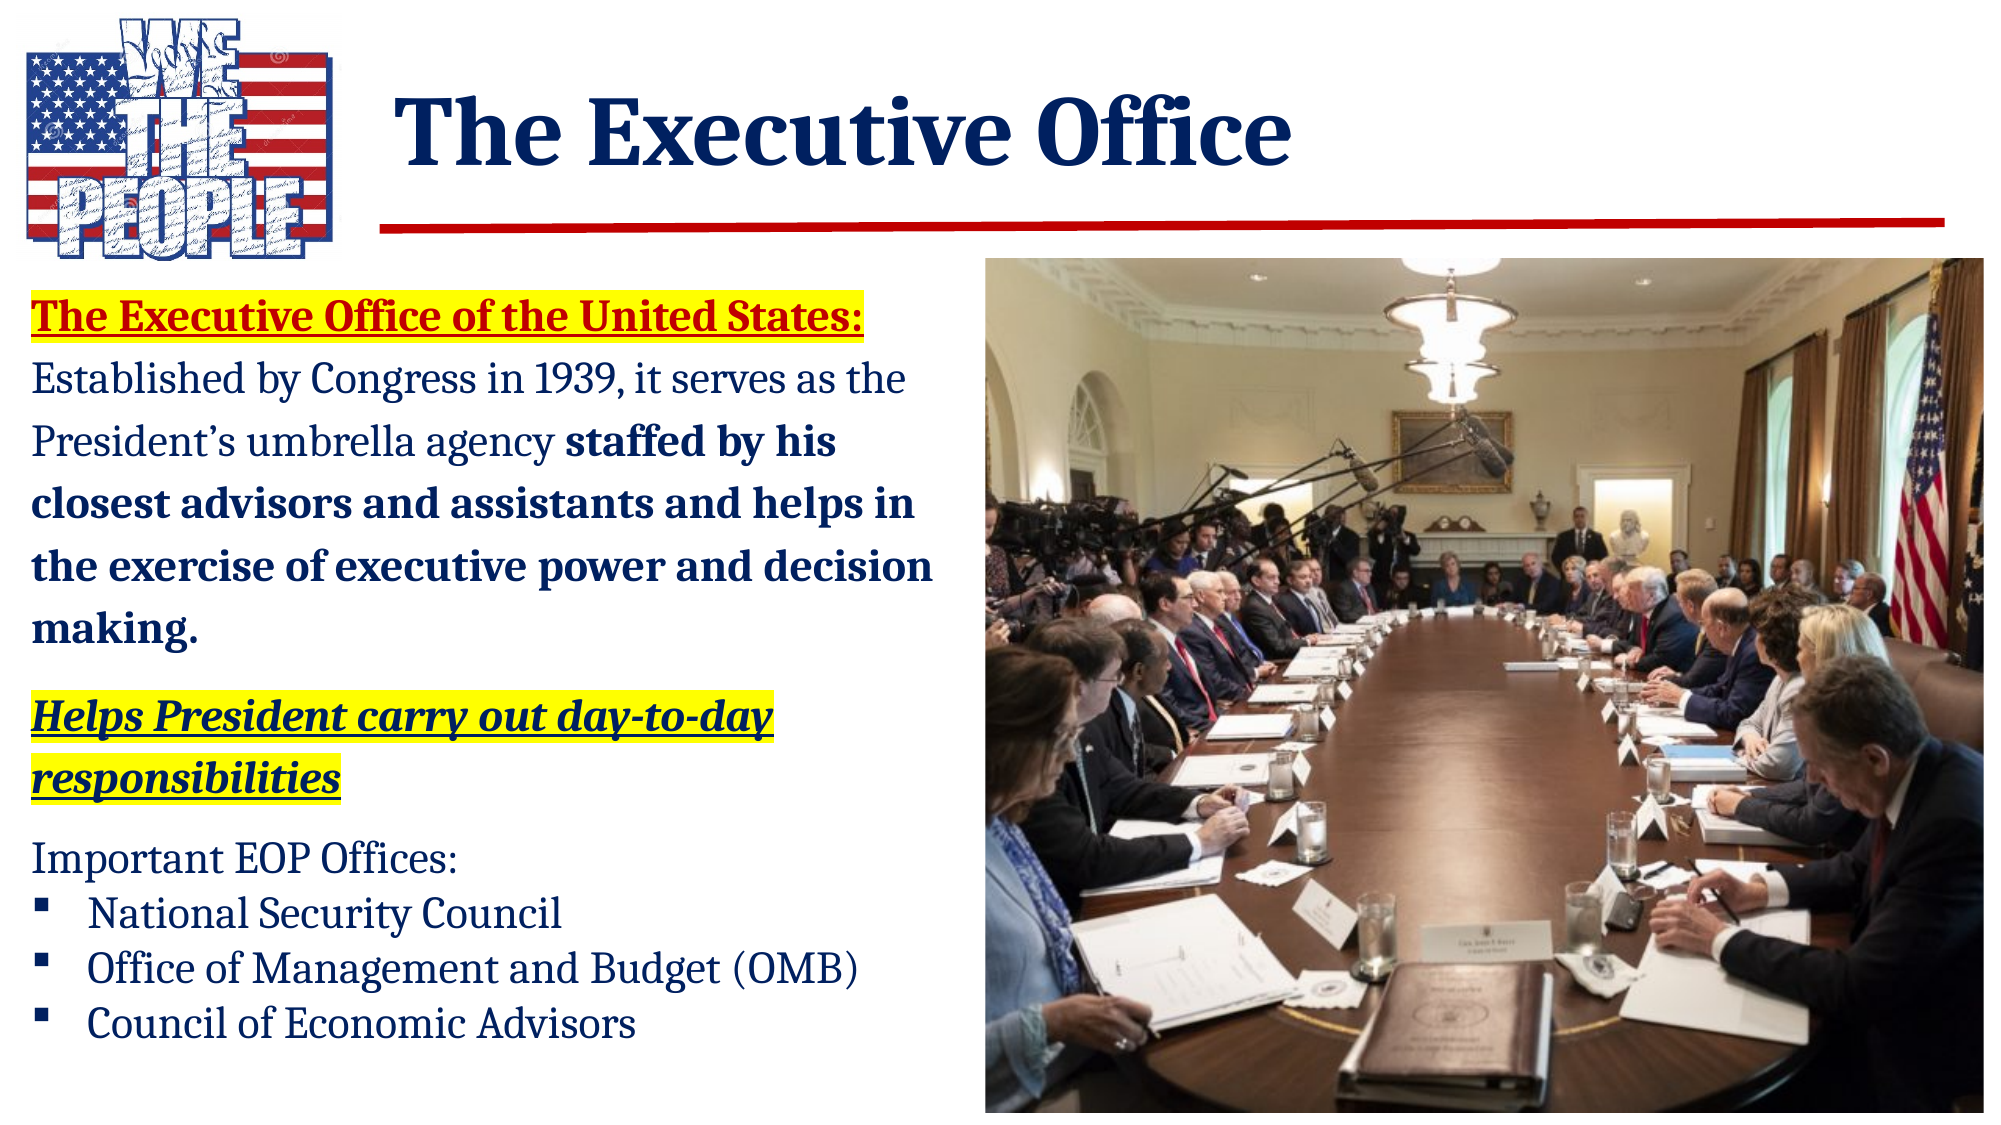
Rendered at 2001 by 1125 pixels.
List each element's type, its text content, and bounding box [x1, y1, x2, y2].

picture [16, 12, 342, 261]
picture [985, 258, 1984, 1113]
text_box The Executive Office [379, 57, 1908, 193]
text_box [379, 222, 1945, 229]
text_box The Executive Office of the United States: Established by Congress in 1939, it serves as the President’s umbrella agency staffed by his closest advisors and assistants and helps in the exercise of executive power and decision making. Helps President carry out day-to-day responsibilities Important EOP Offices: National Security Council Office of Management and Budget (OMB) Council of Economic Advisors [16, 270, 952, 1111]
